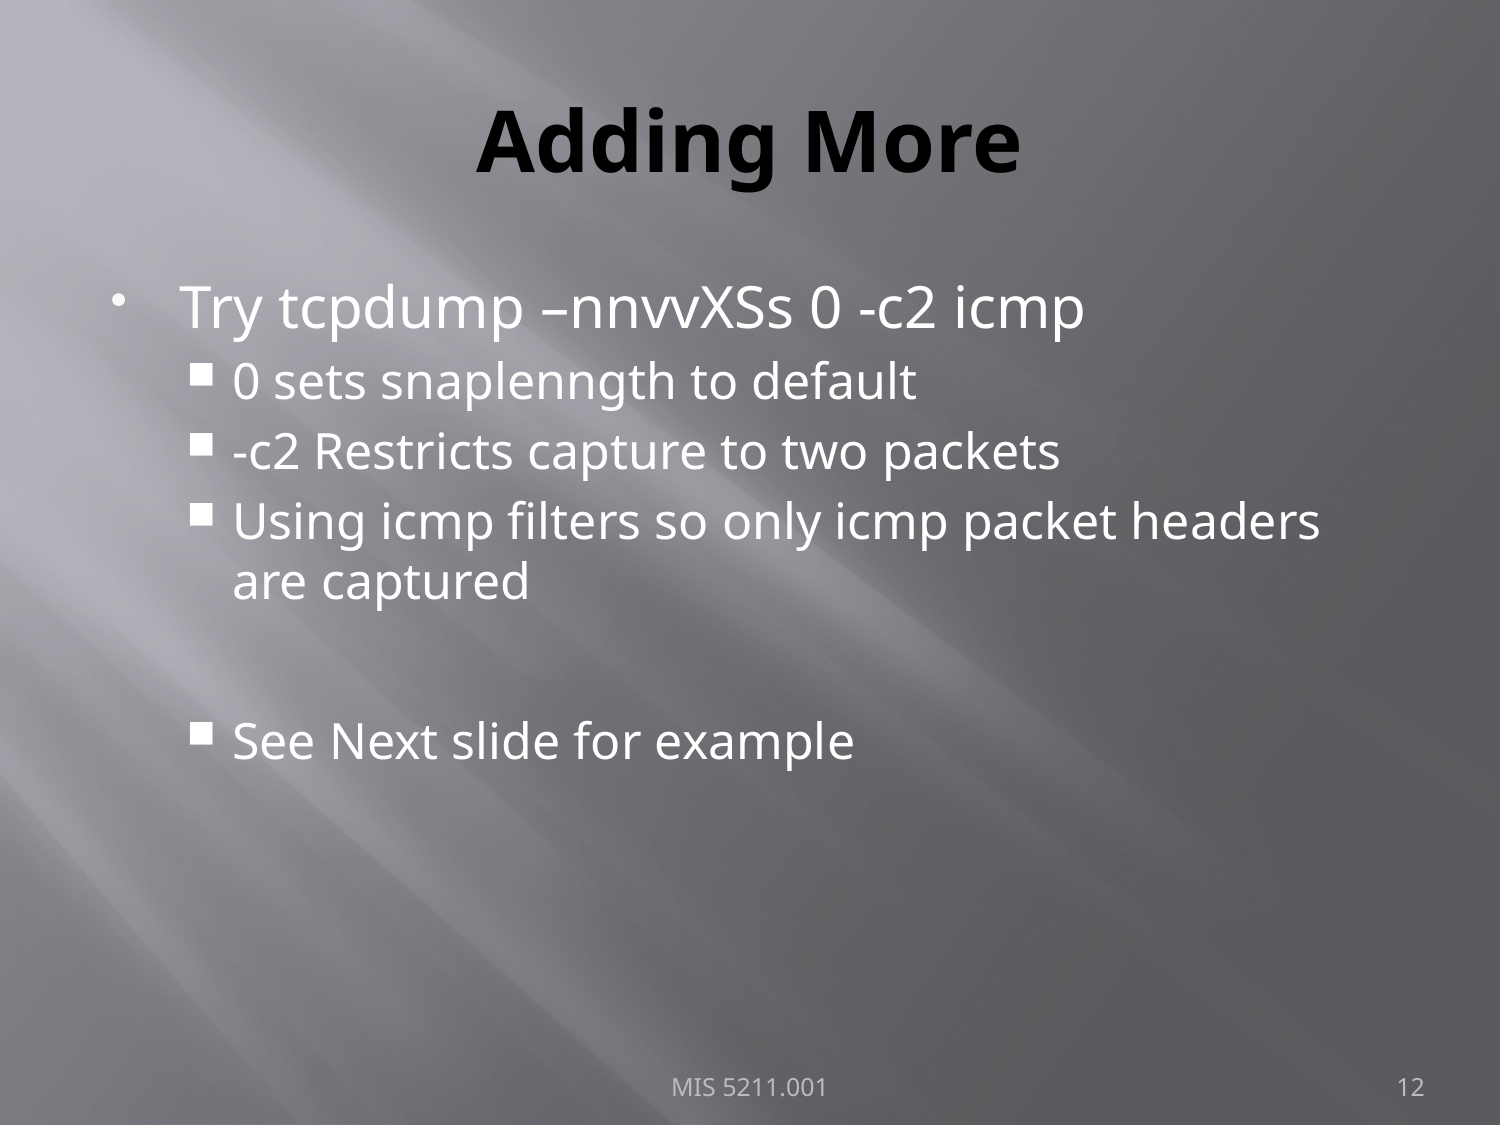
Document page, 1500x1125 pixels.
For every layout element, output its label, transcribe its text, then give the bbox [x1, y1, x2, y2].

title Adding More [75, 45, 1425, 233]
slide_number 12 [1299, 1052, 1425, 1113]
footer MIS 5211.001 [512, 1052, 988, 1113]
list Try tcpdump –nnvvXSs 0 -c2 icmp 0 sets snaplenngth to default -c2 Restricts capture to two packets Using icmp filters so only icmp packet headers are captured See Next slide for example [75, 262, 1425, 1035]
